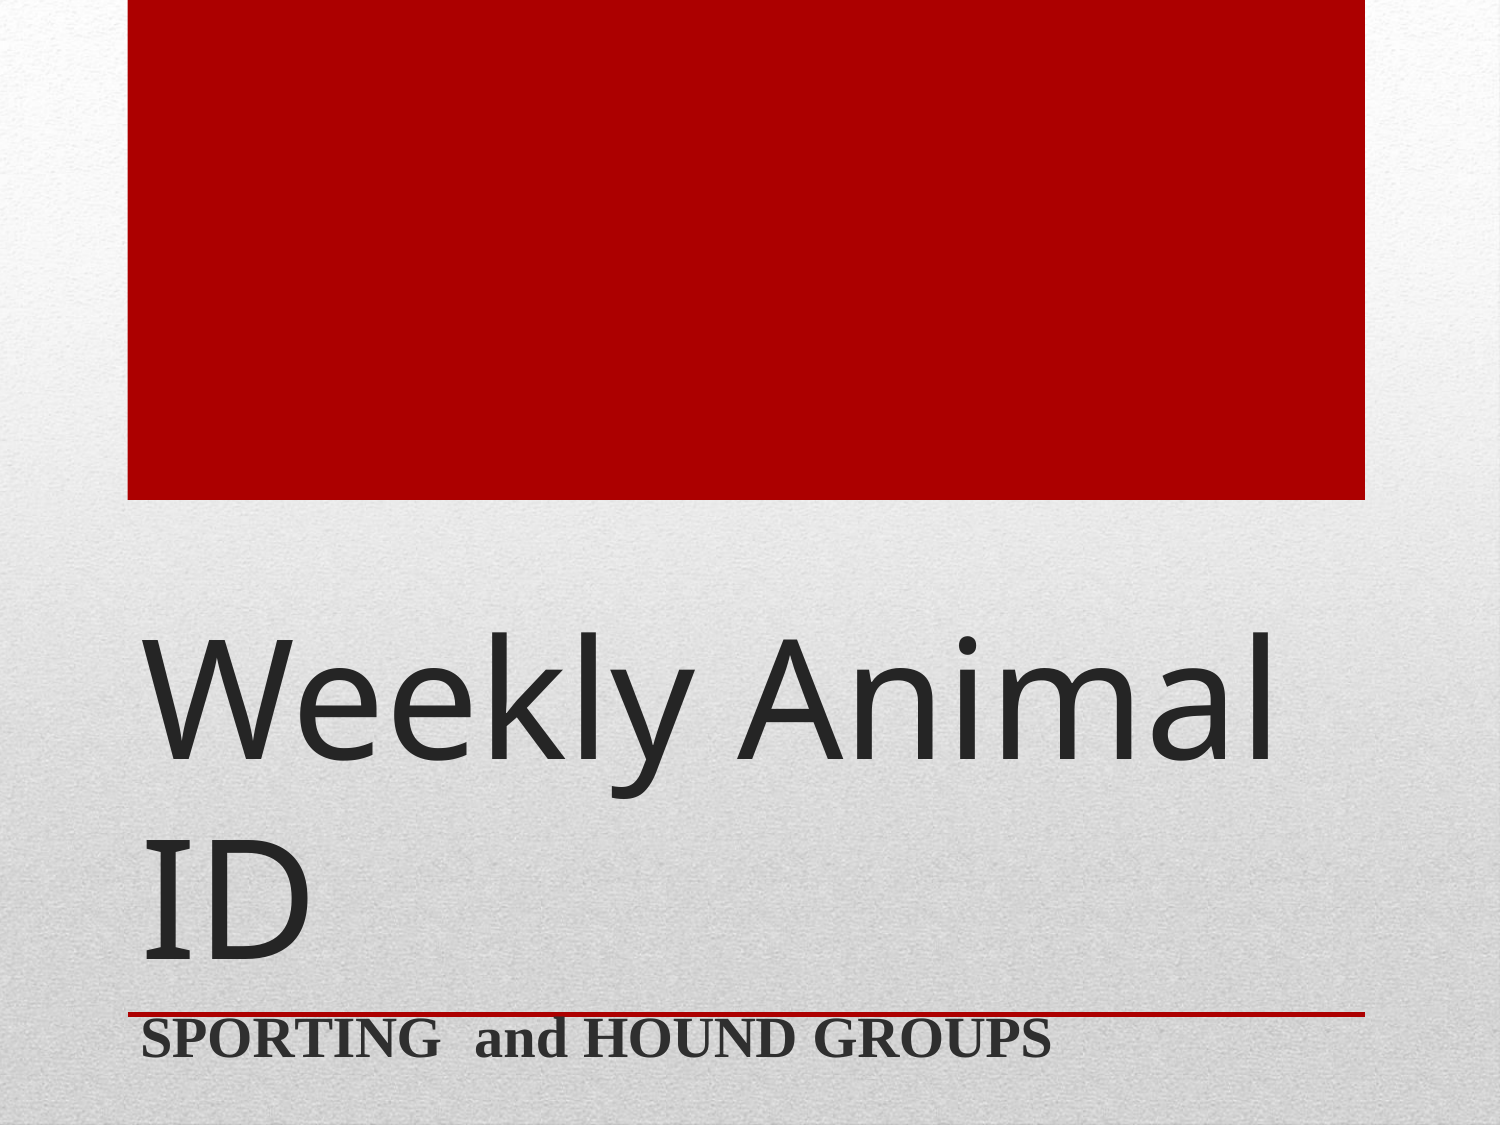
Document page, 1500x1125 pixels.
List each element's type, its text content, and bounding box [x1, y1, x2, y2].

text_box [127, 0, 1365, 500]
text_box Weekly Animal ID SPORTING and HOUND GROUPS [137, 593, 1324, 1070]
picture [0, 0, 1500, 1125]
